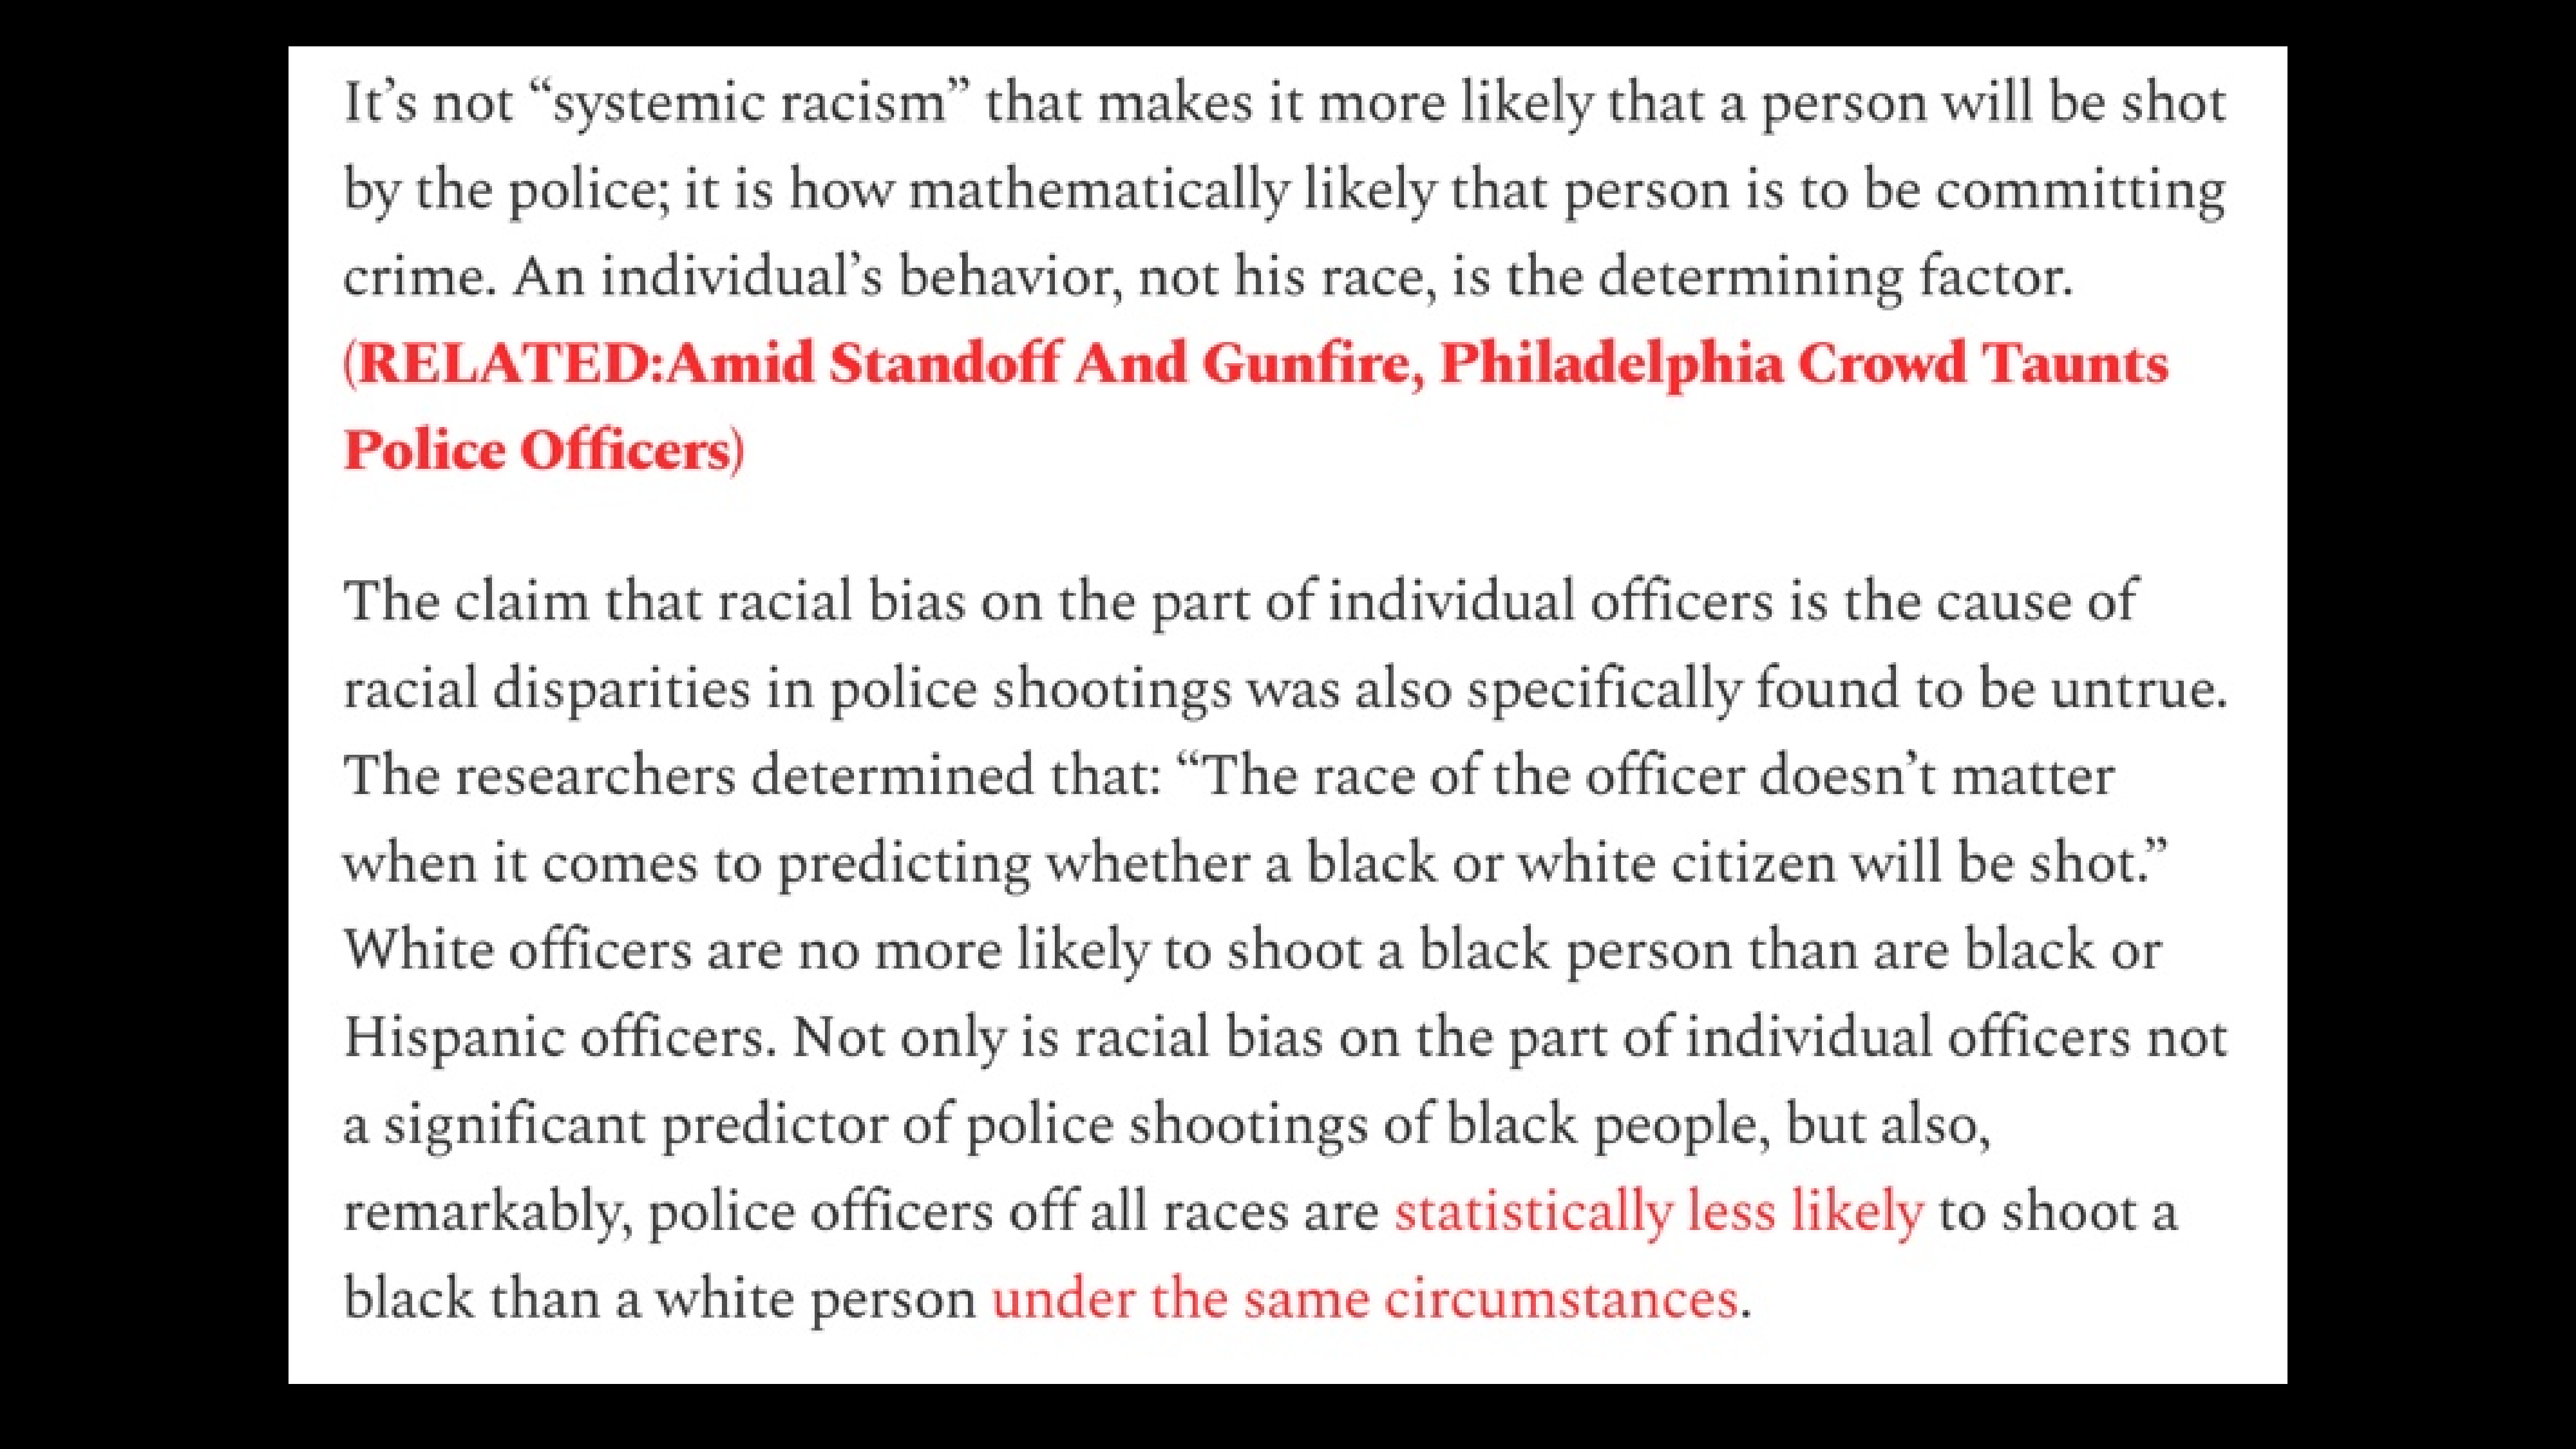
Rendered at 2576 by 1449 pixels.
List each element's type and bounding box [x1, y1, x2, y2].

title [17, 13, 2548, 1417]
picture [289, 46, 2287, 1385]
